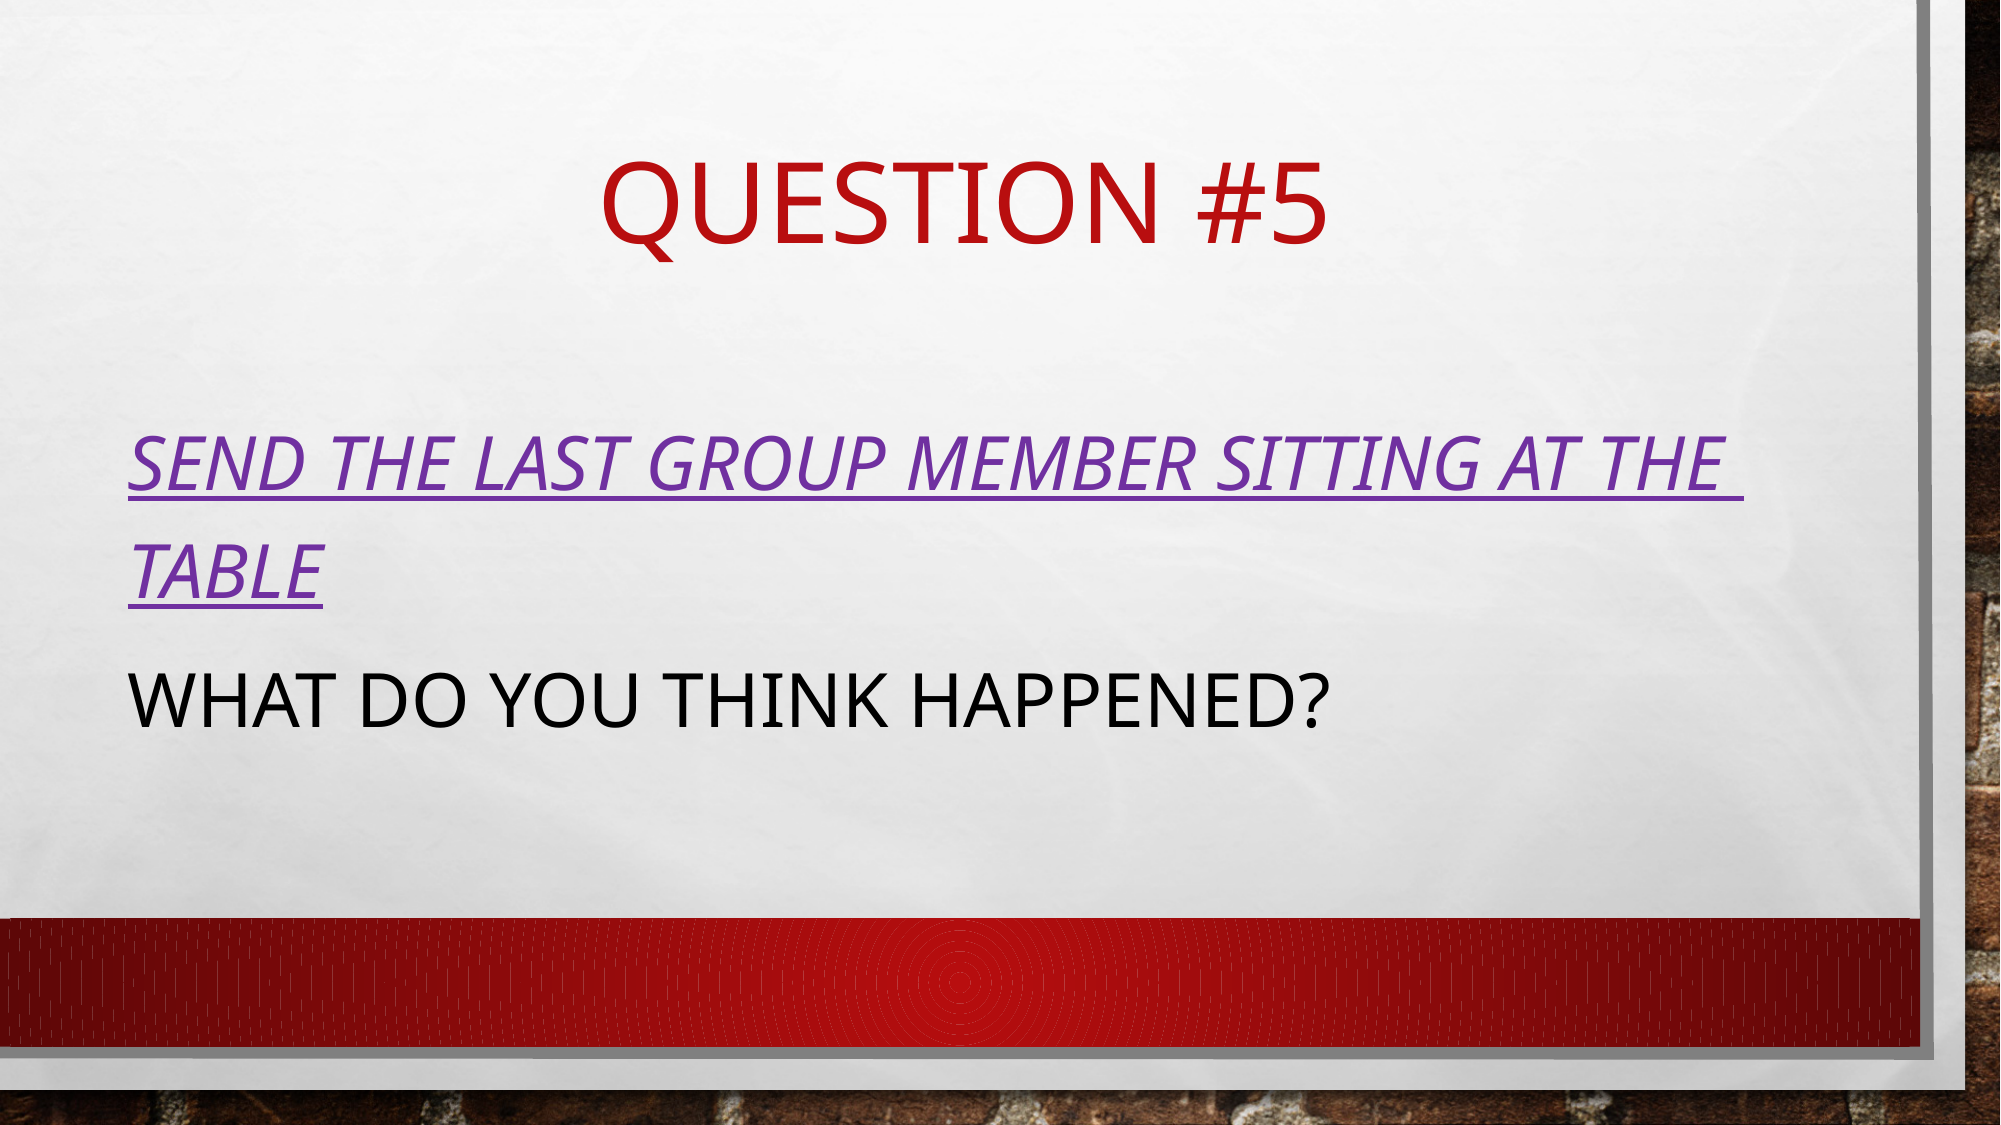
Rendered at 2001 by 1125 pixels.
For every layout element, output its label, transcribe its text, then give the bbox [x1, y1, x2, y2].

picture [0, 0, 2000, 1125]
title Question #5 [112, 112, 1818, 302]
list Send the last Group member sitting at the table What do you think happened? [112, 338, 1818, 882]
